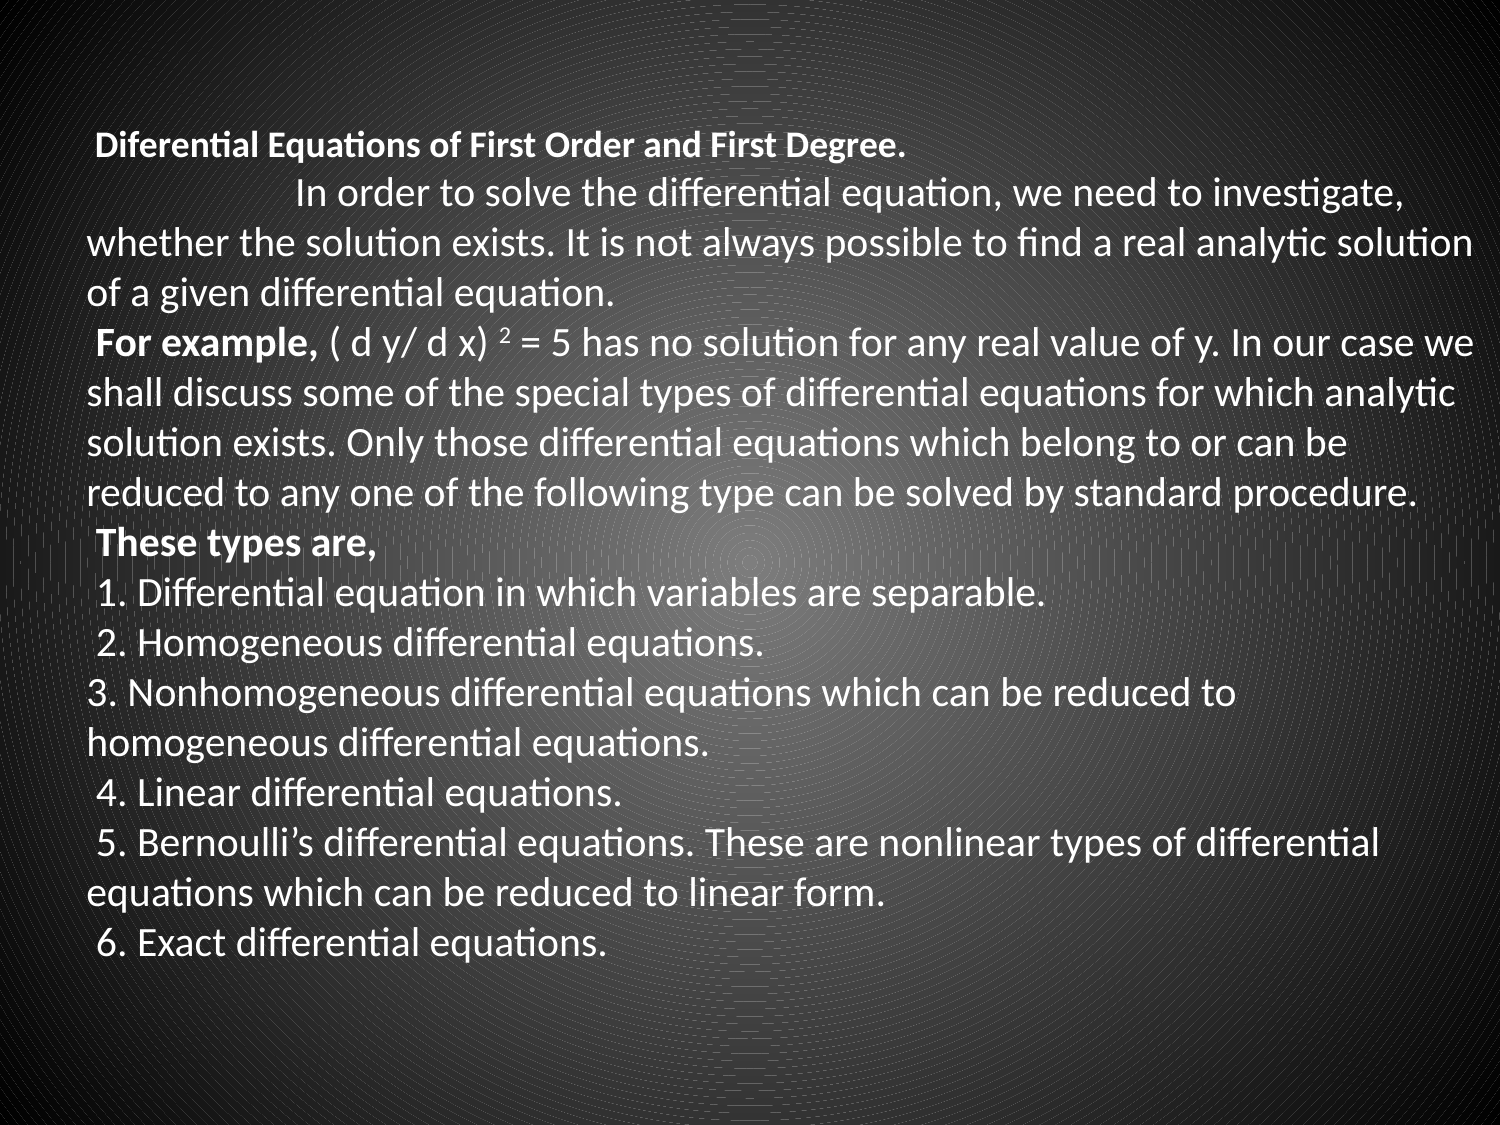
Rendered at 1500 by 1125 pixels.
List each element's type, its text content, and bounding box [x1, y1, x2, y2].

text_box Diferential Equations of First Order and First Degree. In order to solve the differential equation, we need to investigate, whether the solution exists. It is not always possible to find a real analytic solution of a given differential equation. For example, ( d y/ d x) 2 = 5 has no solution for any real value of y. In our case we shall discuss some of the special types of differential equations for which analytic solution exists. Only those differential equations which belong to or can be reduced to any one of the following type can be solved by standard procedure. These types are, 1. Differential equation in which variables are separable. 2. Homogeneous differential equations. 3. Nonhomogeneous differential equations which can be reduced to homogeneous differential equations. 4. Linear differential equations. 5. Bernoulli’s differential equations. These are nonlinear types of differential equations which can be reduced to linear form. 6. Exact differential equations. [71, 112, 1497, 973]
